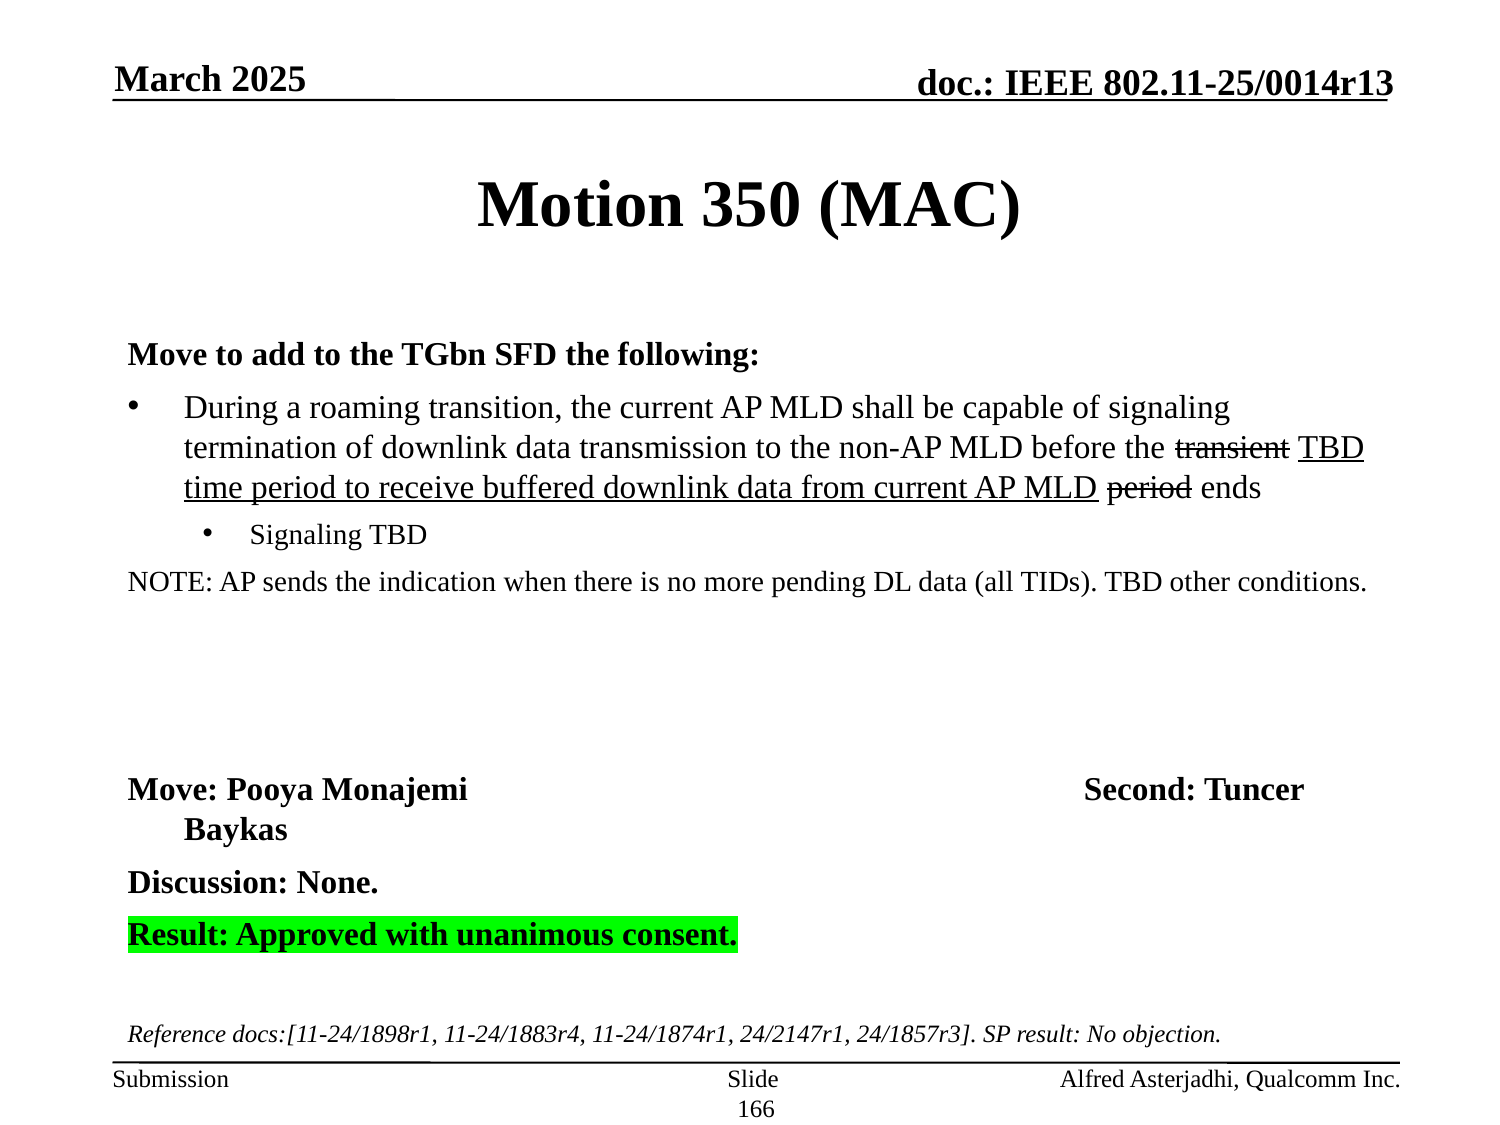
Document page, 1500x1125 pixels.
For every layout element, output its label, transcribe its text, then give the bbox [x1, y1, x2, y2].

title Motion 350 (MAC) [112, 112, 1388, 288]
list Move to add to the TGbn SFD the following: During a roaming transition, the current AP MLD shall be capable of signaling termination of downlink data transmission to the non-AP MLD before the transient TBD time period to receive buffered downlink data from current AP MLD period ends Signaling TBD NOTE: AP sends the indication when there is no more pending DL data (all TIDs). TBD other conditions. Move: Pooya Monajemi Second: Tuncer Baykas Discussion: None. Result: Approved with unanimous consent. Reference docs:[11-24/1898r1, 11-24/1883r4, 11-24/1874r1, 24/2147r1, 24/1857r3]. SP result: No objection. [112, 324, 1388, 1063]
slide_number Slide 166 [712, 1061, 800, 1123]
footer Alfred Asterjadhi, Qualcomm Inc. [878, 1061, 1402, 1093]
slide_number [114, 54, 423, 100]
